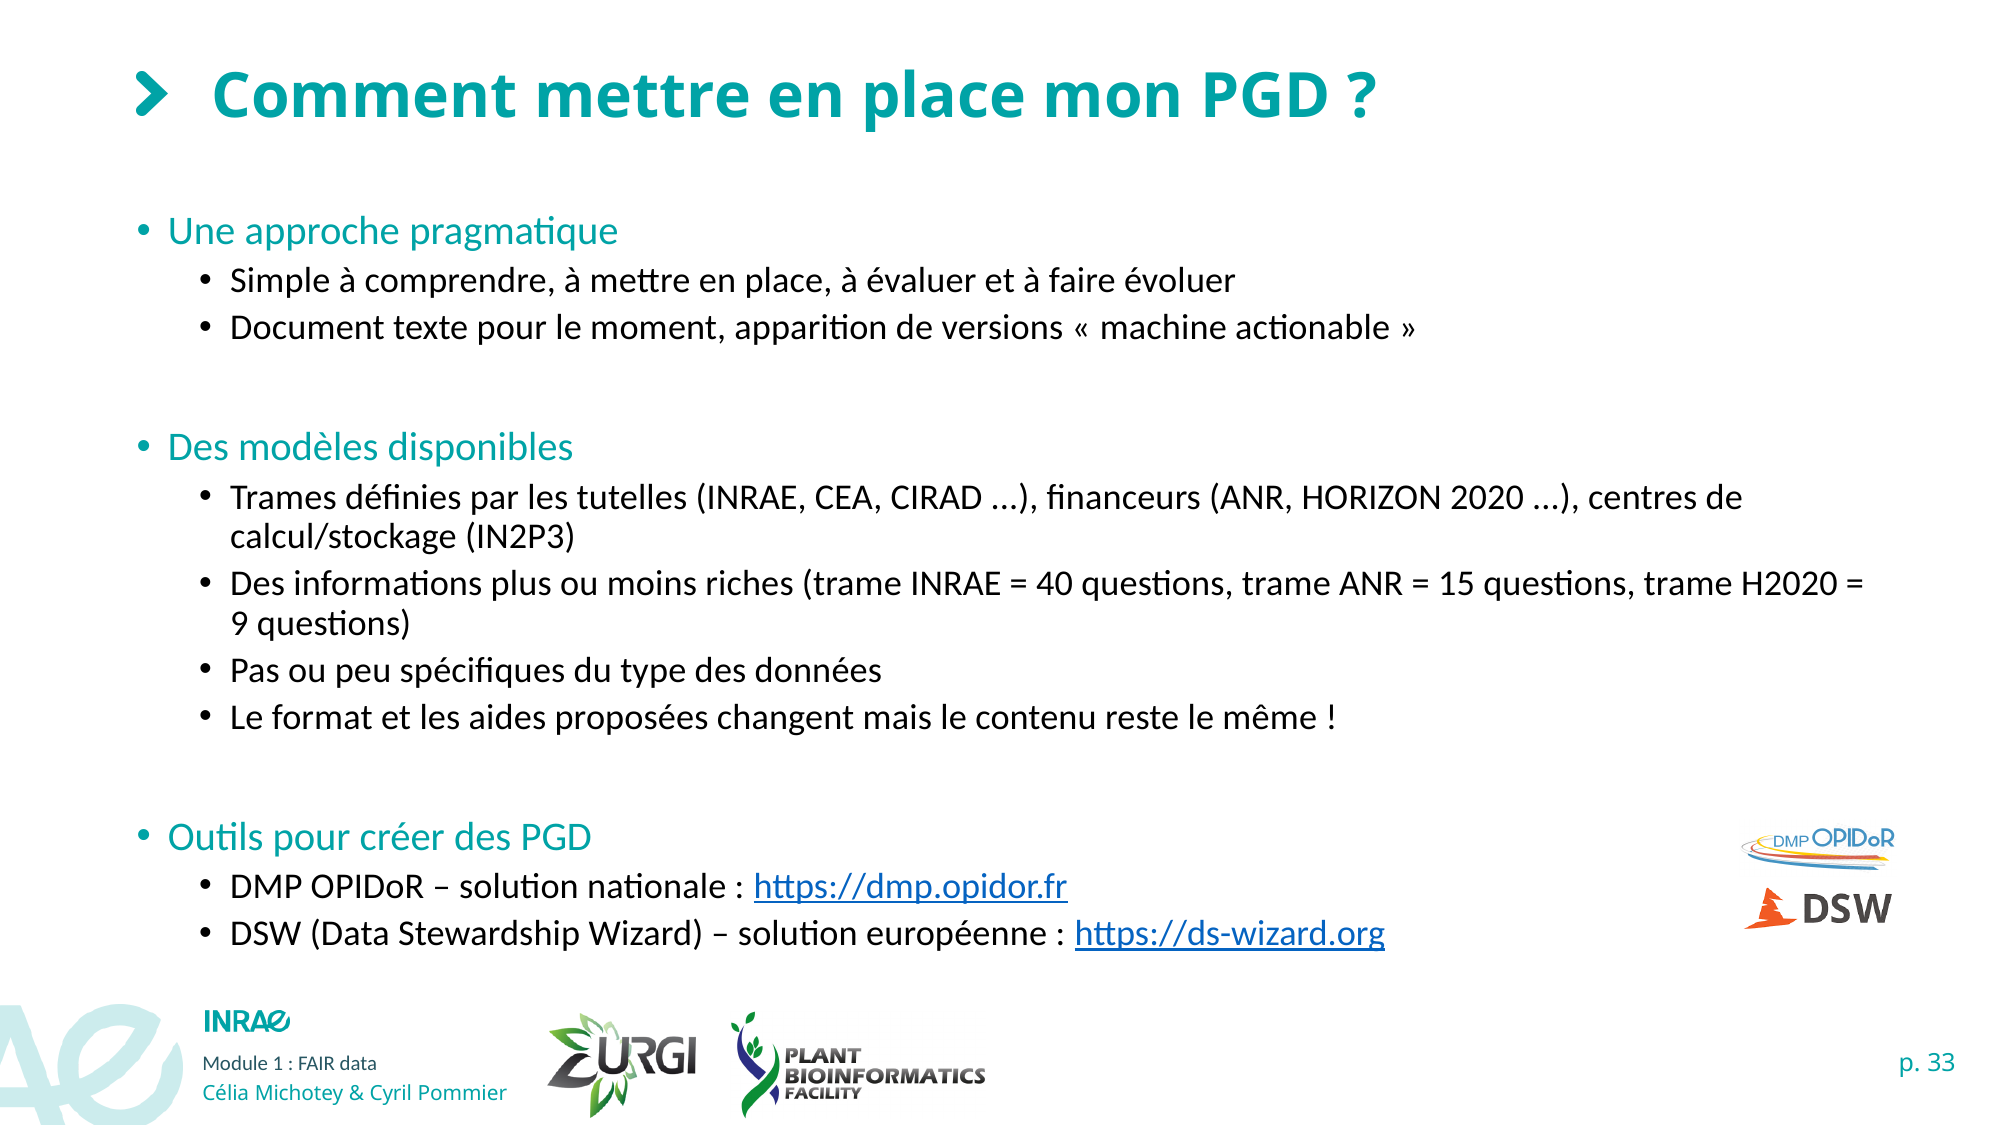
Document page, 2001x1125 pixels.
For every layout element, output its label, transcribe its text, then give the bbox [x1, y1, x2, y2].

title Comment mettre en place mon PGD ? [121, 24, 1886, 171]
picture [136, 71, 169, 116]
picture [1739, 882, 1897, 940]
picture [547, 1013, 696, 1118]
picture [730, 1011, 986, 1119]
list Une approche pragmatique Simple à comprendre, à mettre en place, à évaluer et à faire évoluer Document texte pour le moment, apparition de versions « machine actionable » Des modèles disponibles Trames définies par les tutelles (INRAE, CEA, CIRAD ...), financeurs (ANR, HORIZON 2020 ...), centres de calcul/stockage (IN2P3) Des informations plus ou moins riches (trame INRAE = 40 questions, trame ANR = 15 questions, trame H2020 = 9 questions) Pas ou peu spécifiques du type des données Le format et les aides proposées changent mais le contenu reste le même ! Outils pour créer des PGD DMP OPIDoR – solution nationale : https://dmp.opidor.fr DSW (Data Stewardship Wizard) – solution européenne : https://ds-wizard.org [121, 202, 1886, 967]
picture [0, 996, 329, 1125]
picture [1739, 819, 1897, 877]
